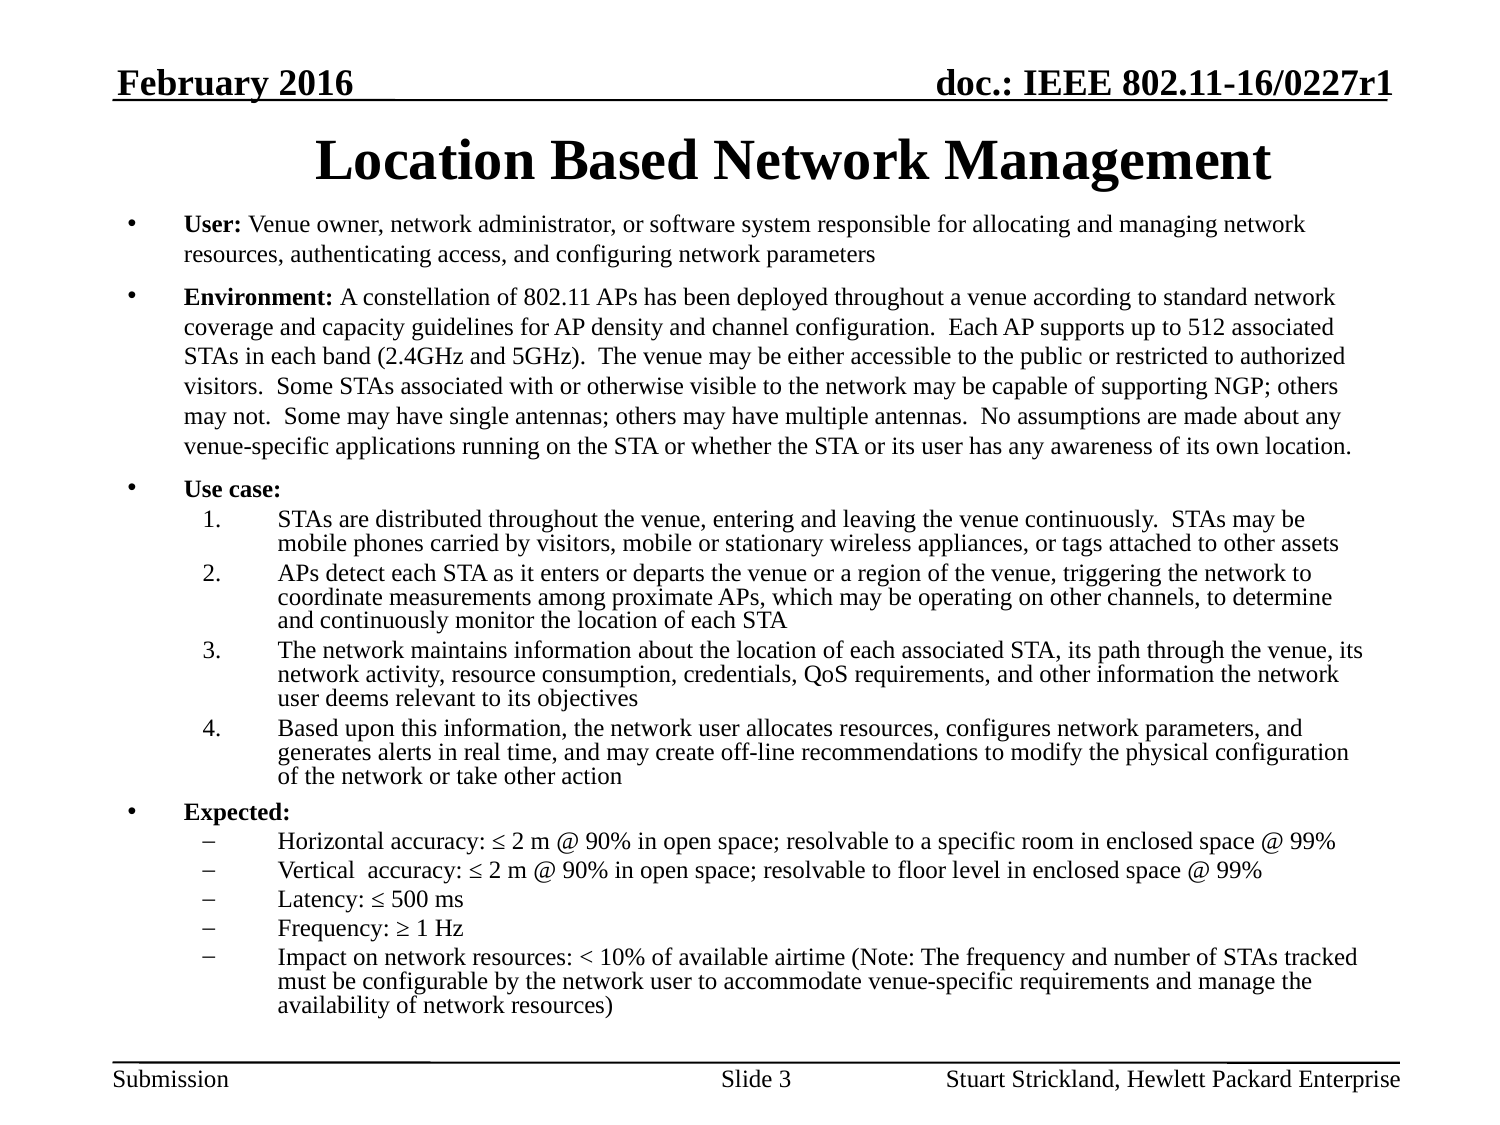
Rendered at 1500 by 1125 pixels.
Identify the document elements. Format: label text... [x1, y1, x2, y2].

slide_number Slide 3 [712, 1063, 800, 1123]
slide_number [116, 58, 507, 104]
title Location Based Network Management [199, 111, 1388, 199]
footer Stuart Strickland, Hewlett Packard Enterprise [837, 1061, 1402, 1088]
list User: Venue owner, network administrator, or software system responsible for allocating and managing network resources, authenticating access, and configuring network parameters Environment: A constellation of 802.11 APs has been deployed throughout a venue according to standard network coverage and capacity guidelines for AP density and channel configuration. Each AP supports up to 512 associated STAs in each band (2.4GHz and 5GHz). The venue may be either accessible to the public or restricted to authorized visitors. Some STAs associated with or otherwise visible to the network may be capable of supporting NGP; others may not. Some may have single antennas; others may have multiple antennas. No assumptions are made about any venue-specific applications running on the STA or whether the STA or its user has any awareness of its own location. Use case: STAs are distributed throughout the venue, entering and leaving the venue continuously. STAs may be mobile phones carried by visitors, mobile or stationary wireless appliances, or tags attached to other assets APs detect each STA as it enters or departs the venue or a region of the venue, triggering the network to coordinate measurements among proximate APs, which may be operating on other channels, to determine and continuously monitor the location of each STA The network maintains information about the location of each associated STA, its path through the venue, its network activity, resource consumption, credentials, QoS requirements, and other information the network user deems relevant to its objectives Based upon this information, the network user allocates resources, configures network parameters, and generates alerts in real time, and may create off-line recommendations to modify the physical configuration of the network or take other action Expected: Horizontal accuracy: ≤ 2 m @ 90% in open space; resolvable to a specific room in enclosed space @ 99% Vertical accuracy: ≤ 2 m @ 90% in open space; resolvable to floor level in enclosed space @ 99% Latency: ≤ 500 ms Frequency: ≥ 1 Hz Impact on network resources: < 10% of available airtime (Note: The frequency and number of STAs tracked must be configurable by the network user to accommodate venue-specific requirements and manage the availability of network resources) [112, 199, 1388, 1063]
